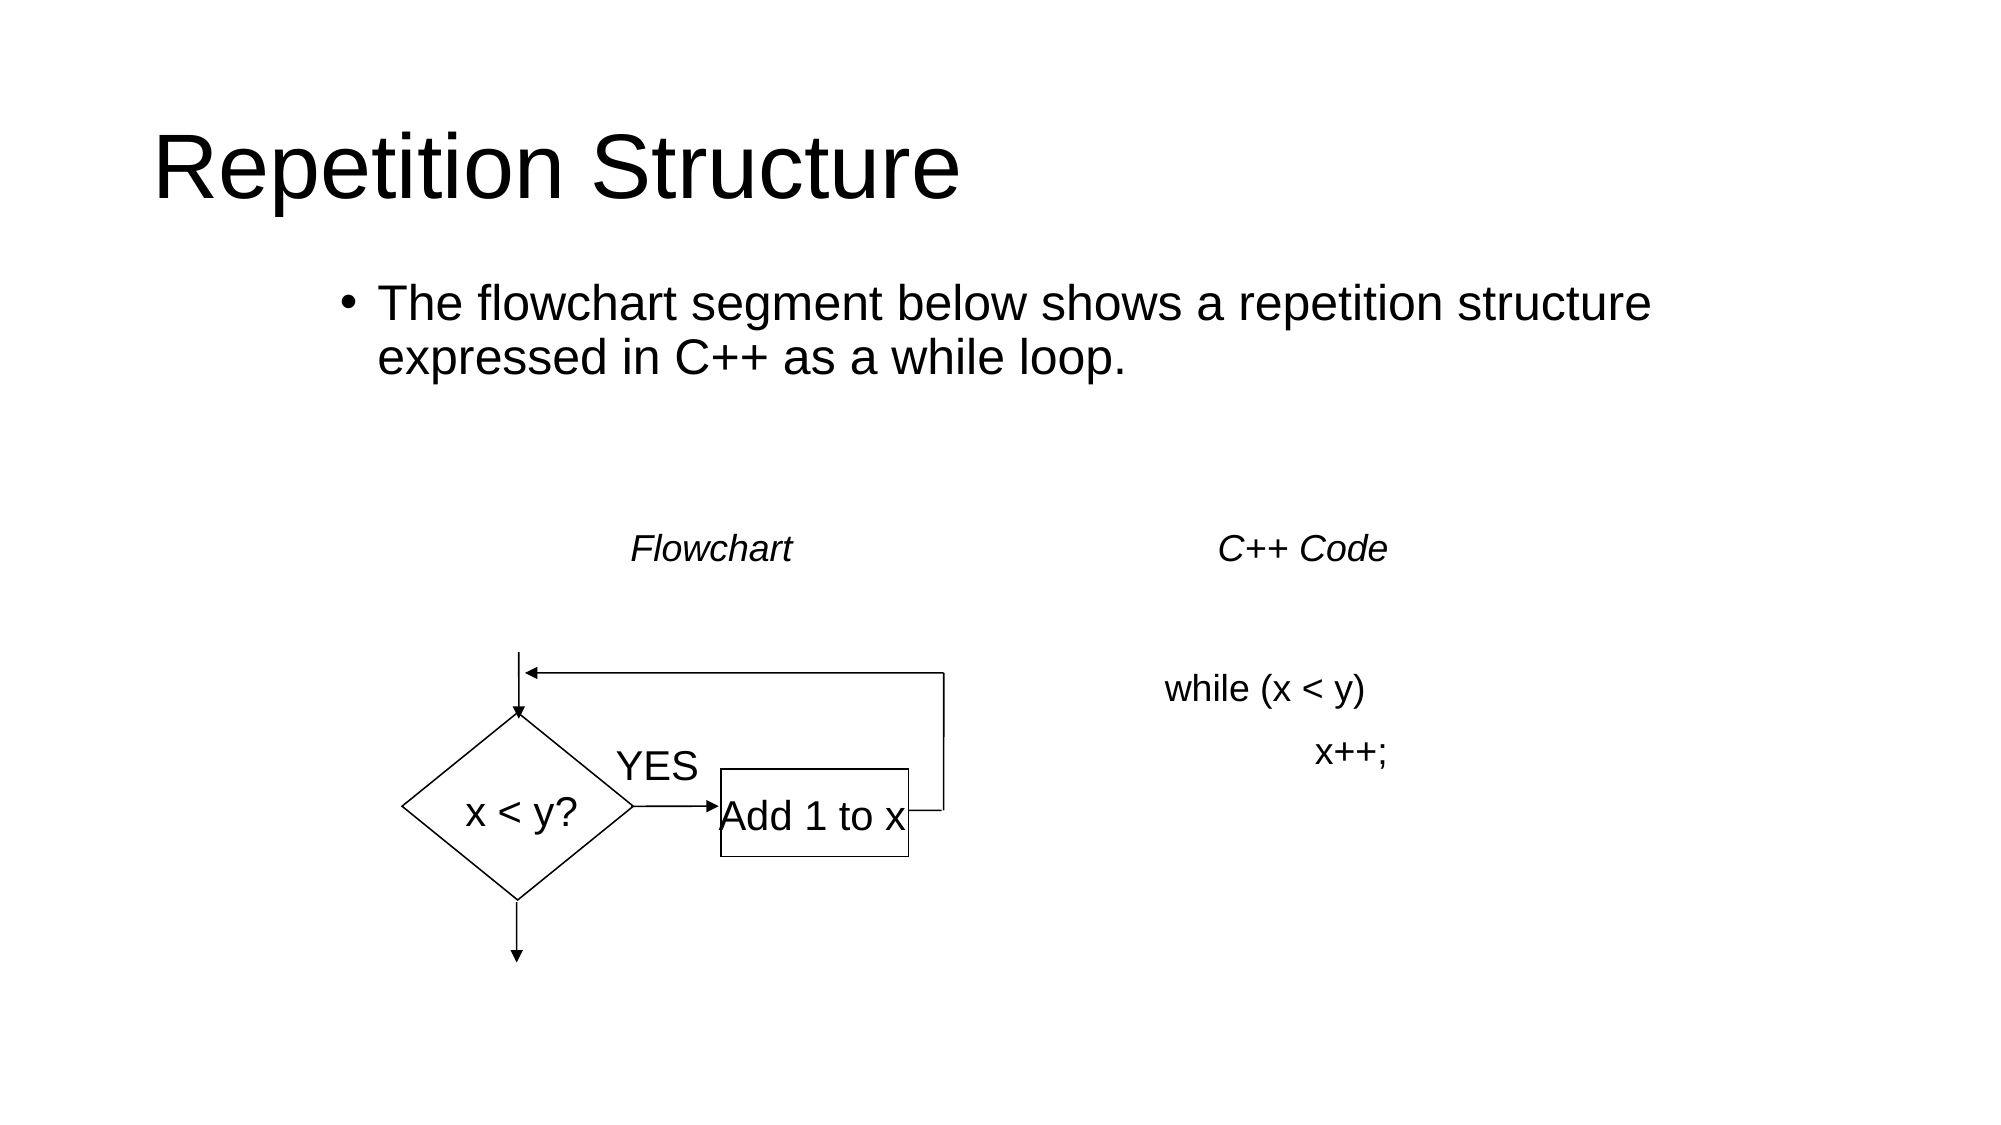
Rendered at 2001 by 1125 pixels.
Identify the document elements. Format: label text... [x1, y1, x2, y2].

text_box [402, 651, 944, 963]
text_box while (x < y) x++; [1149, 656, 1632, 780]
text_box C++ Code [1172, 516, 1434, 577]
text_box Flowchart [581, 516, 842, 577]
list The flowchart segment below shows a repetition structure expressed in C++ as a while loop. [324, 270, 1675, 1013]
title Repetition Structure [137, 59, 1863, 278]
